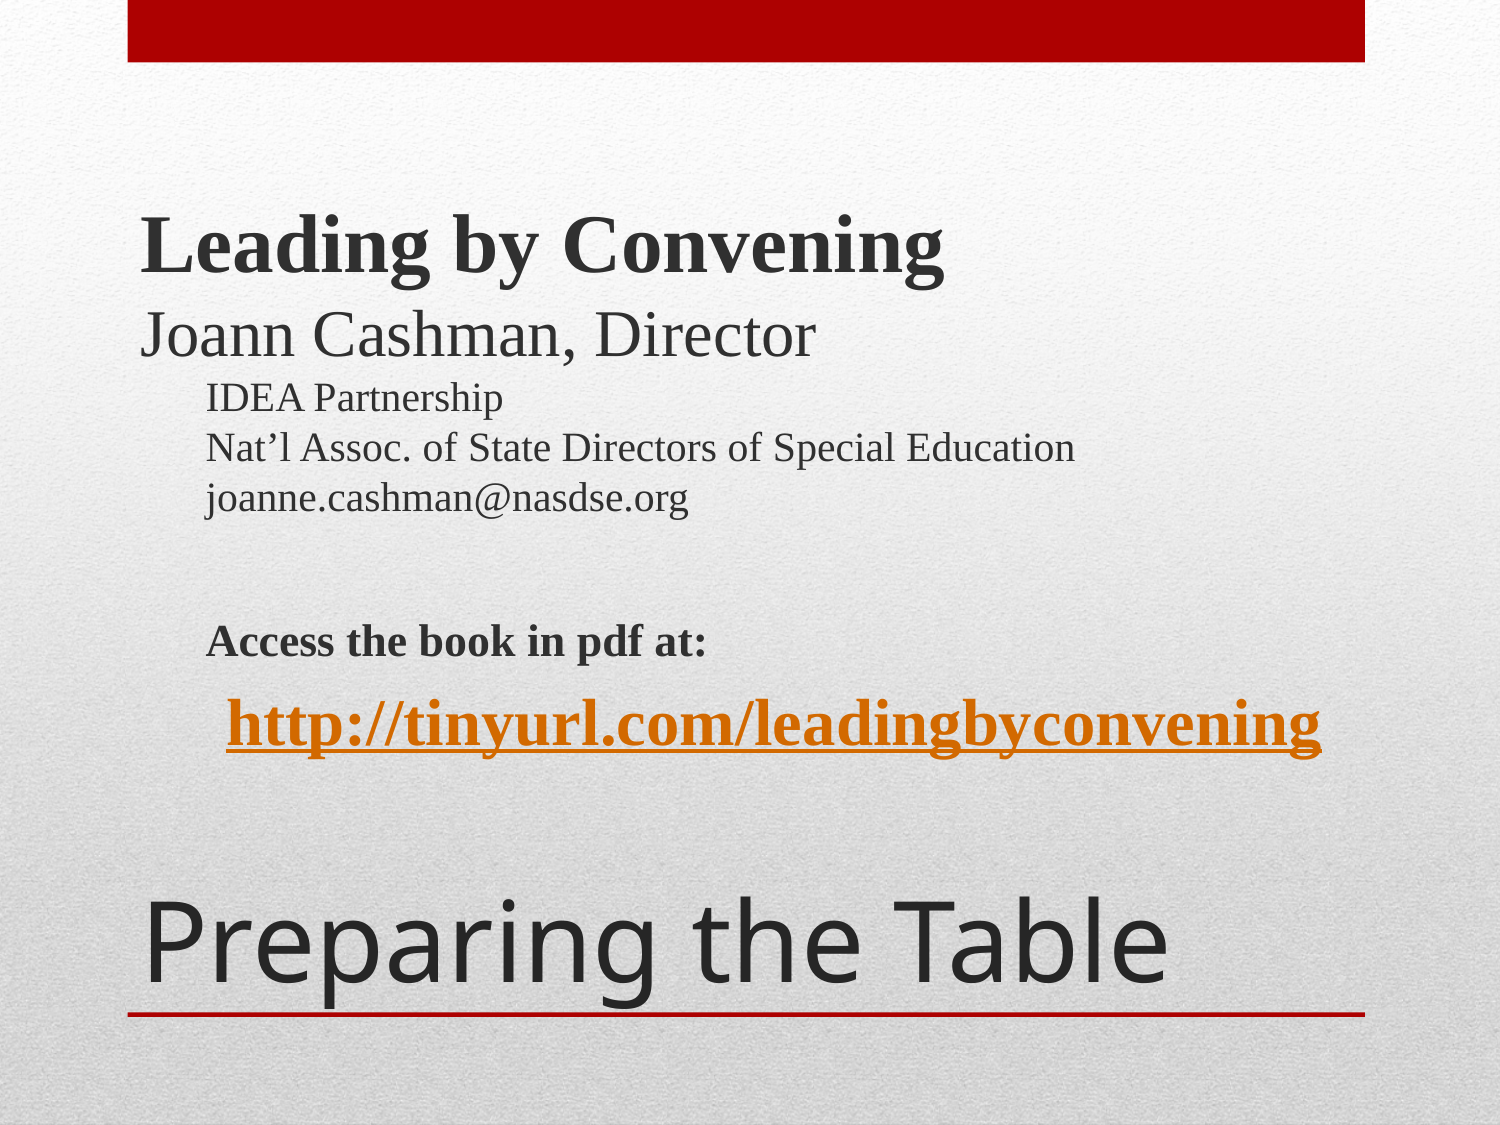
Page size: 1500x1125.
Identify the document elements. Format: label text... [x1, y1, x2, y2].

list Leading by Convening Joann Cashman, Director IDEA Partnership Nat’l Assoc. of State Directors of Special Education joanne.cashman@nasdse.org Access the book in pdf at: http://tinyurl.com/leadingbyconvening [125, 99, 1363, 850]
title Preparing the Table [125, 850, 1238, 1013]
